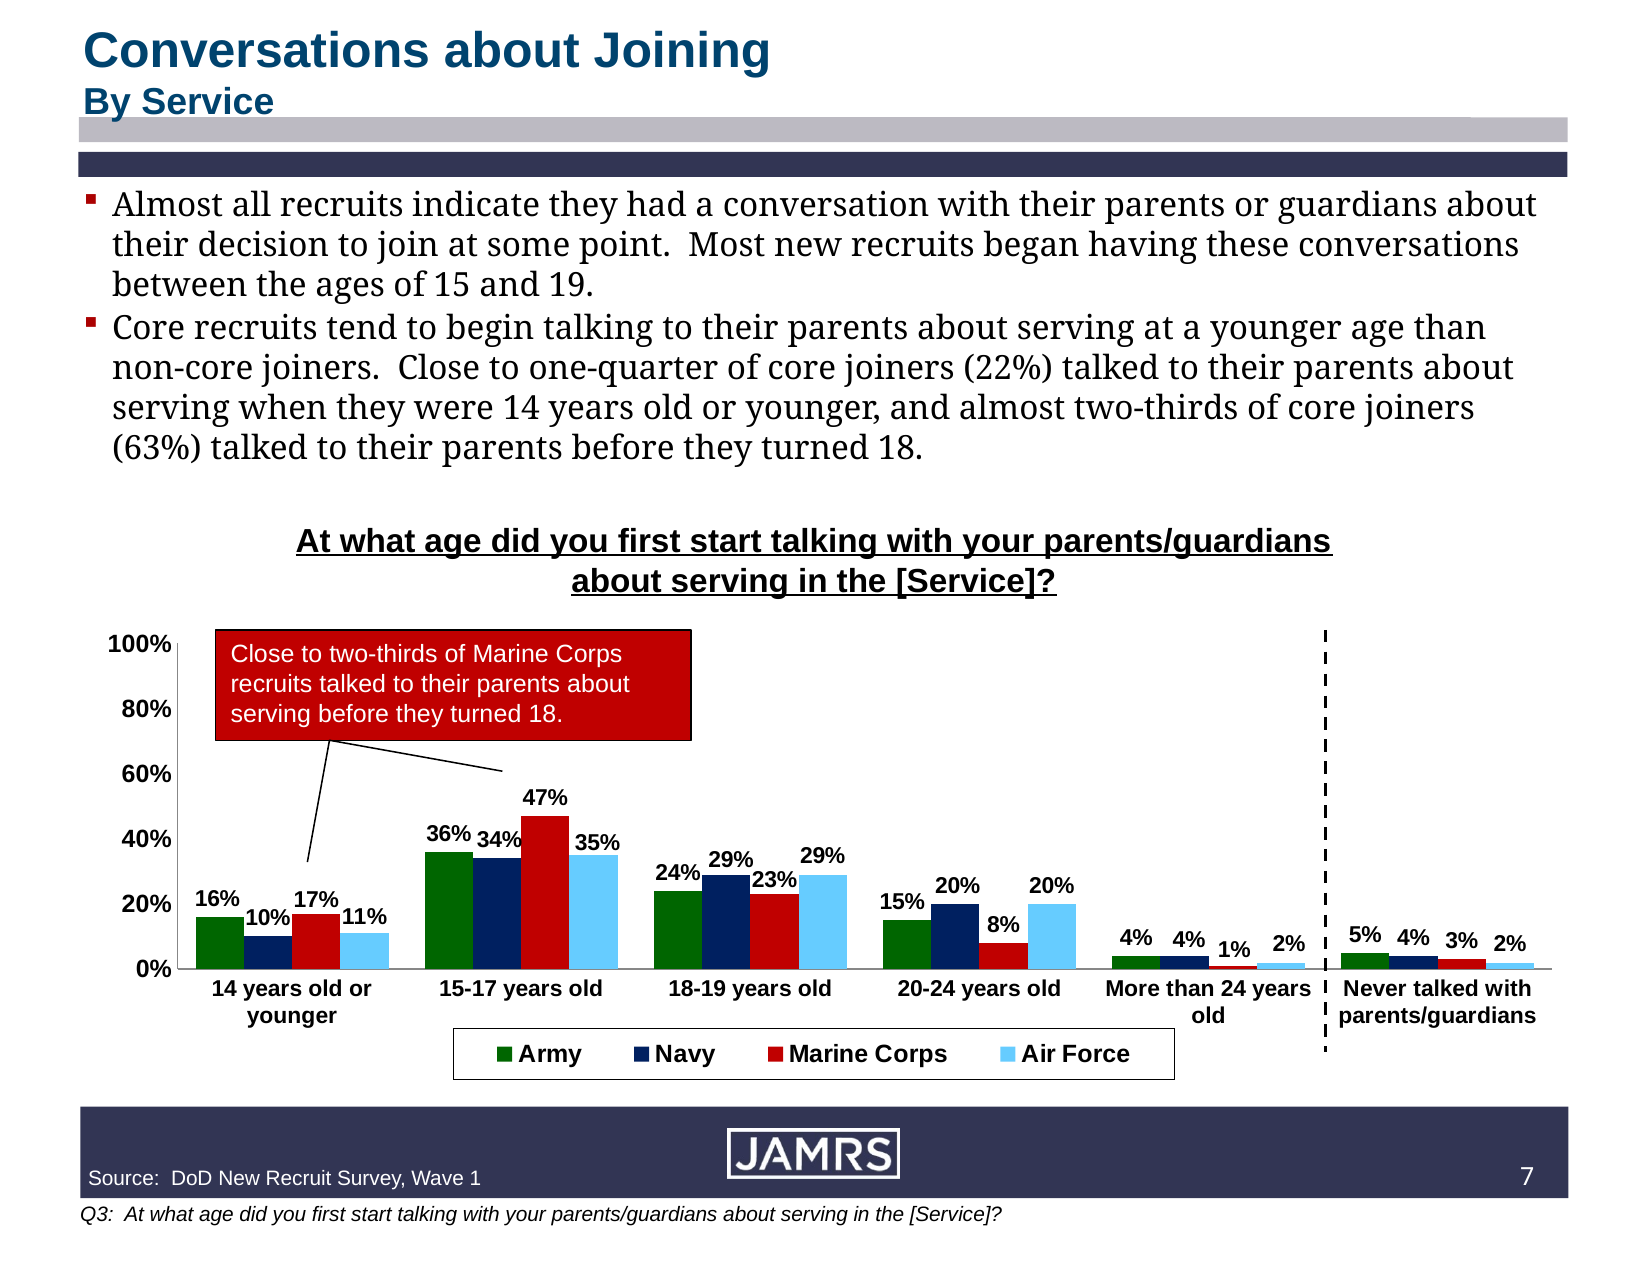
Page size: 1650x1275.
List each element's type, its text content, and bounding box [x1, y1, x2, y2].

text_box Q3: At what age did you first start talking with your parents/guardians about serving in the [Service]? [36, 1193, 1569, 1233]
picture [727, 1128, 900, 1179]
text_box Conversations about Joining By Service [74, 27, 1582, 113]
text_box Source: DoD New Recruit Survey, Wave 1 [73, 1157, 899, 1197]
slide_number 6 [1439, 1152, 1615, 1241]
text_box Almost all recruits indicate they had a conversation with their parents or guardians about their decision to join at some point. Most new recruits began having these conversations between the ages of 15 and 19. Core recruits tend to begin talking to their parents about serving at a younger age than non-core joiners. Close to one-quarter of core joiners (22%) talked to their parents about serving when they were 14 years old or younger, and almost two-thirds of core joiners (63%) talked to their parents before they turned 18. [74, 174, 1575, 388]
text_box At what age did you first start talking with your parents/guardians about serving in the [Service]? [269, 510, 1360, 597]
chart [36, 599, 1637, 1086]
